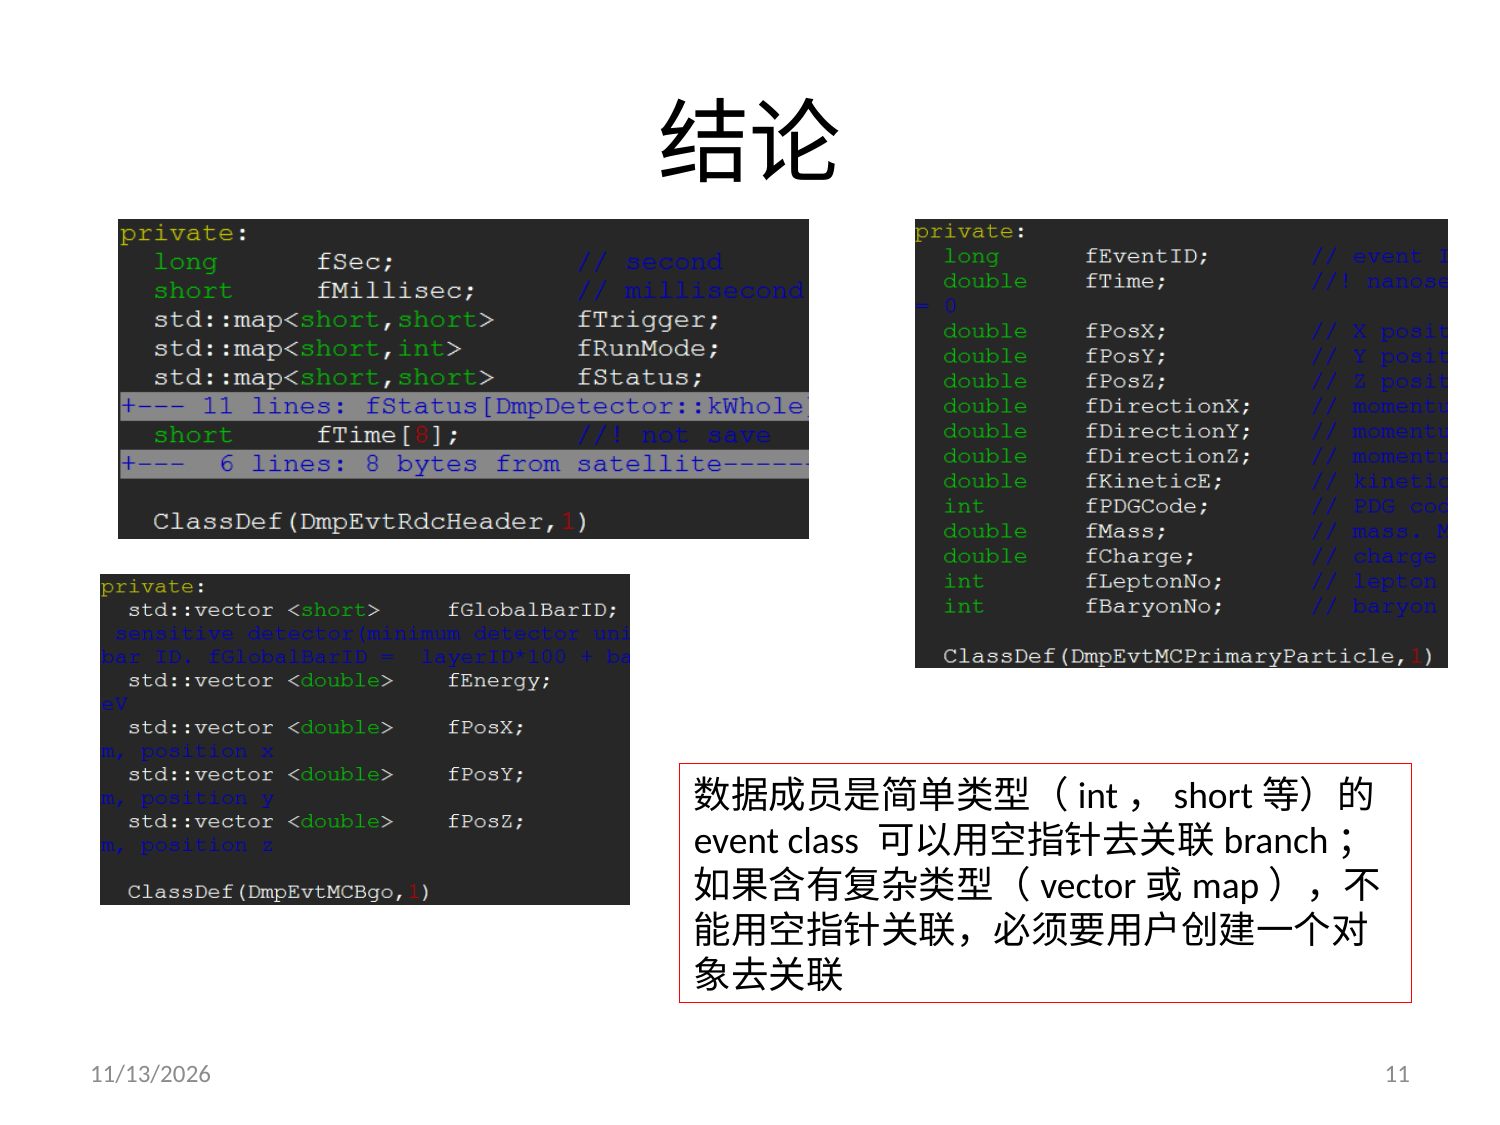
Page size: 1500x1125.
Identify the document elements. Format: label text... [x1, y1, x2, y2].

picture [100, 574, 630, 906]
slide_number 11 [1074, 1042, 1425, 1103]
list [117, 219, 809, 540]
title 结论 [75, 45, 1425, 233]
picture [915, 219, 1448, 668]
text_box 数据成员是简单类型（int，short等）的event class 可以用空指针去关联branch；如果含有复杂类型（vector或map），不能用空指针关联，必须要用户创建一个对象去关联 [679, 763, 1412, 1003]
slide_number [75, 1042, 425, 1103]
